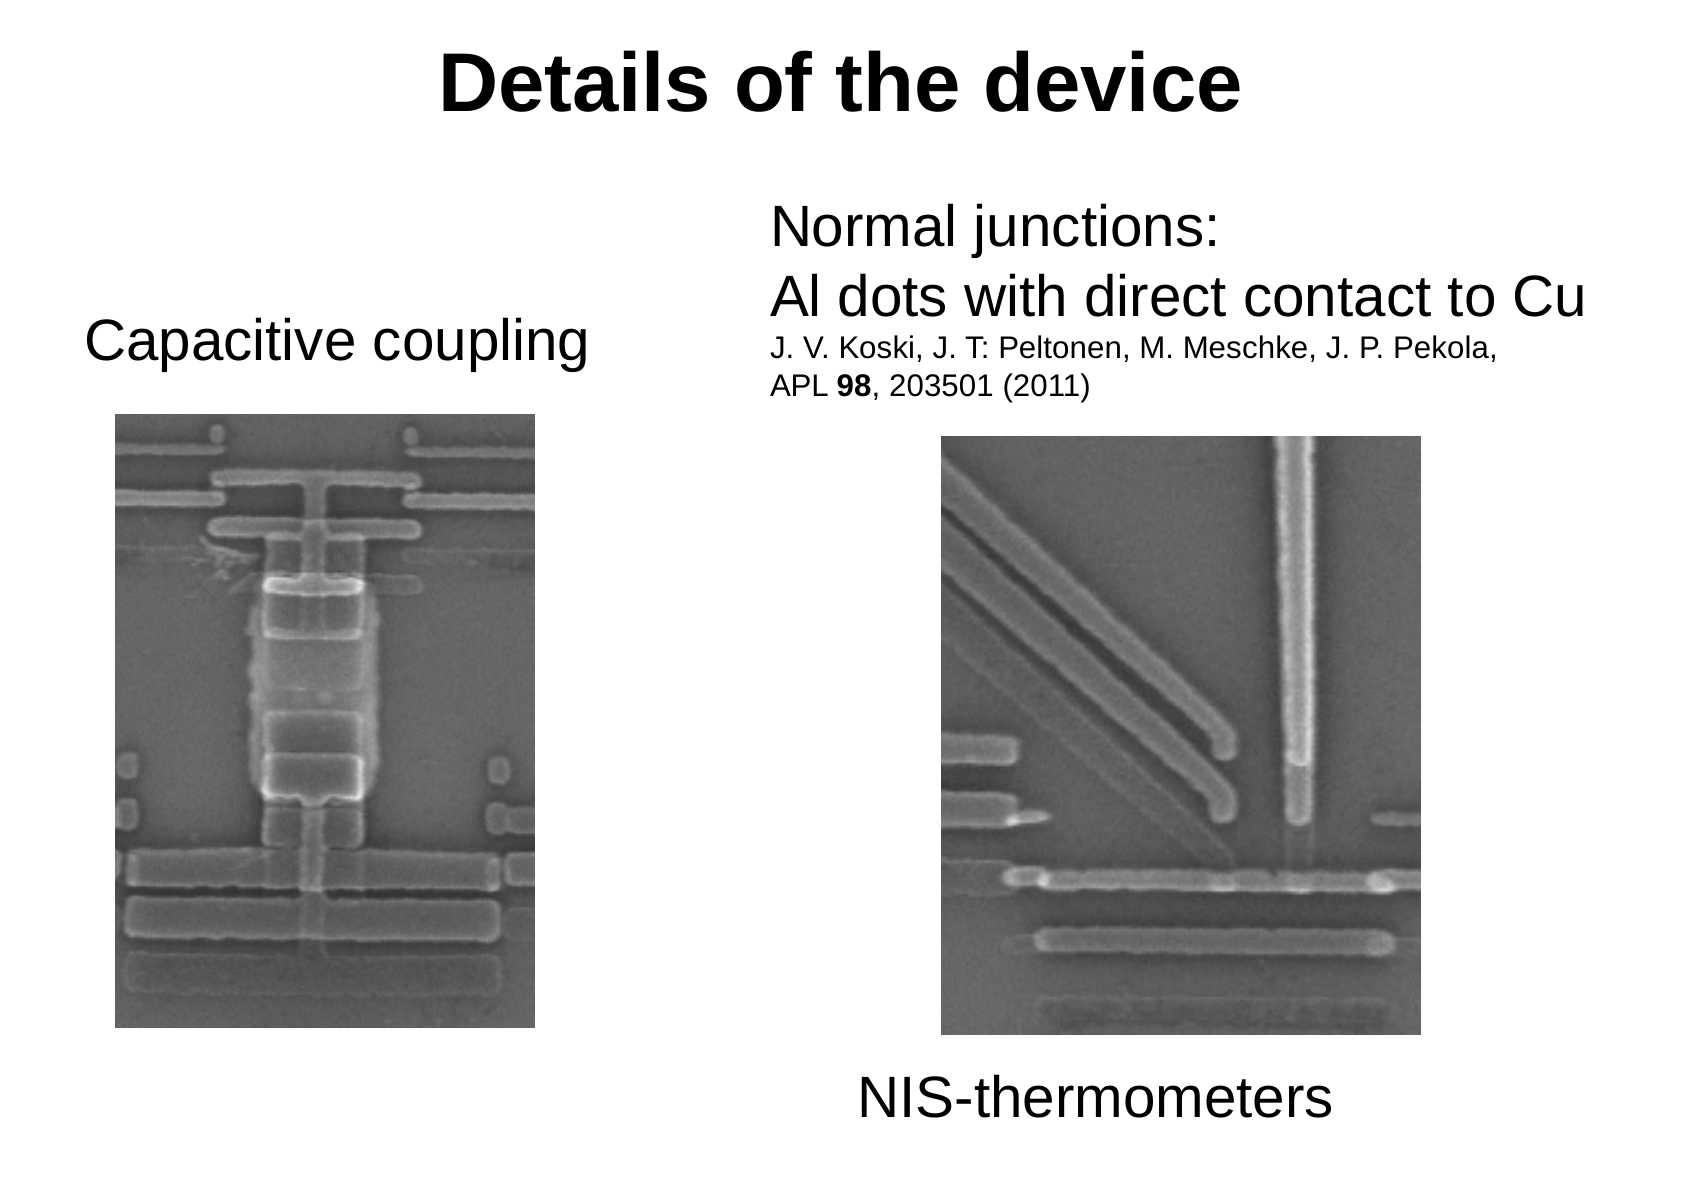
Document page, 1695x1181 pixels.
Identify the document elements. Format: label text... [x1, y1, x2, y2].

text_box Normal junctions: Al dots with direct contact to Cu J. V. Koski, J. T: Peltonen, M. Meschke, J. P. Pekola, APL 98, 203501 (2011) [753, 179, 1651, 411]
title Details of the device [78, 0, 1604, 177]
picture [941, 436, 1421, 1035]
text_box NIS-thermometers [841, 1051, 1522, 1138]
text_box Capacitive coupling [67, 293, 702, 381]
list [114, 414, 535, 1028]
